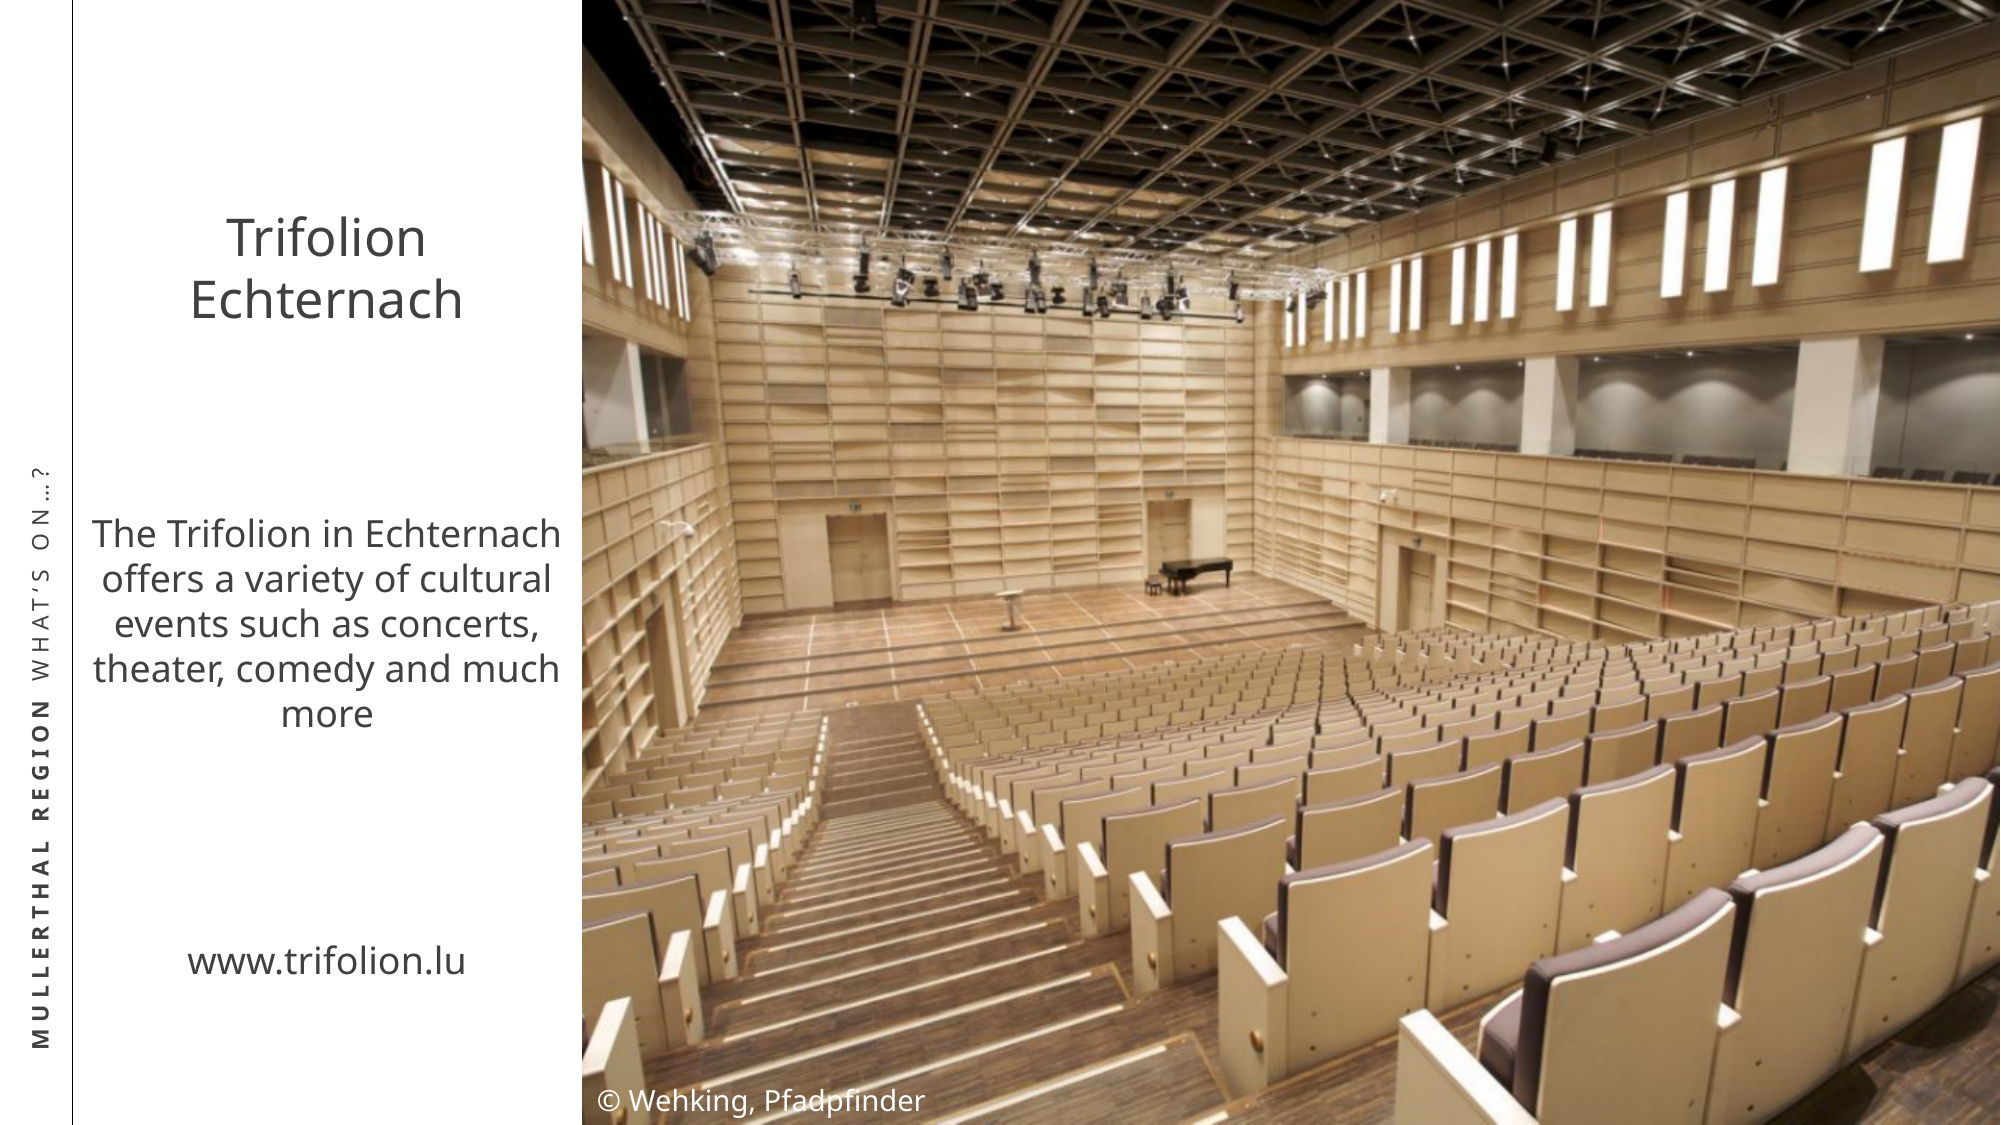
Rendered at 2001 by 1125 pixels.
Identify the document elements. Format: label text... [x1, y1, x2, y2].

text_box Trifolion Echternach [73, 196, 582, 337]
text_box The Trifolion in Echternach offers a variety of cultural events such as concerts, theater, comedy and much more [73, 502, 582, 743]
picture [582, 0, 2000, 1125]
text_box www.trifolion.lu [73, 929, 582, 990]
